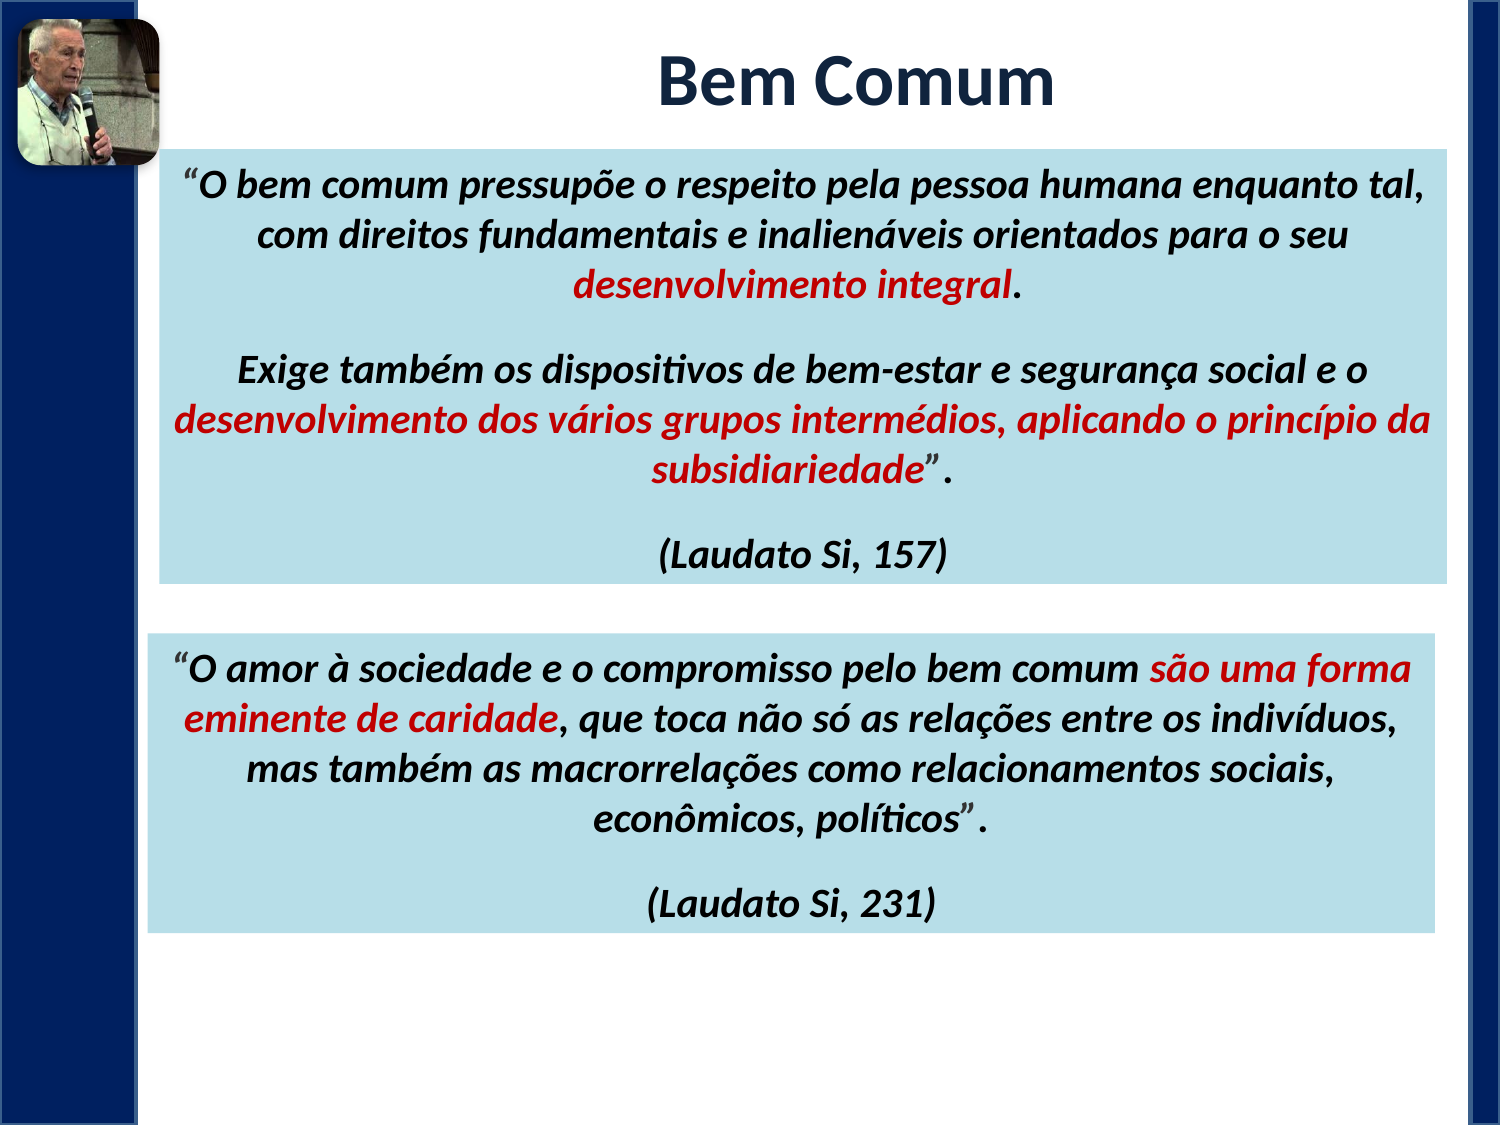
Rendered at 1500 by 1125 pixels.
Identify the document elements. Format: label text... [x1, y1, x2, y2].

picture [17, 18, 160, 166]
text_box [1468, 0, 1500, 1125]
text_box [0, 0, 138, 1125]
text_box “O bem comum pressupõe o respeito pela pessoa humana enquanto tal, com direitos fundamentais e inalienáveis orientados para o seu desenvolvimento integral. Exige também os dispositivos de bem-estar e segurança social e o desenvolvimento dos vários grupos intermédios, aplicando o princípio da subsidiariedade”. (Laudato Si, 157) [159, 149, 1447, 584]
title Bem Comum [265, 19, 1449, 132]
text_box “O amor à sociedade e o compromisso pelo bem comum são uma forma eminente de caridade, que toca não só as relações entre os indivíduos, mas também as macrorrelações como relacionamentos sociais, econômicos, políticos”. (Laudato Si, 231) [147, 633, 1435, 934]
